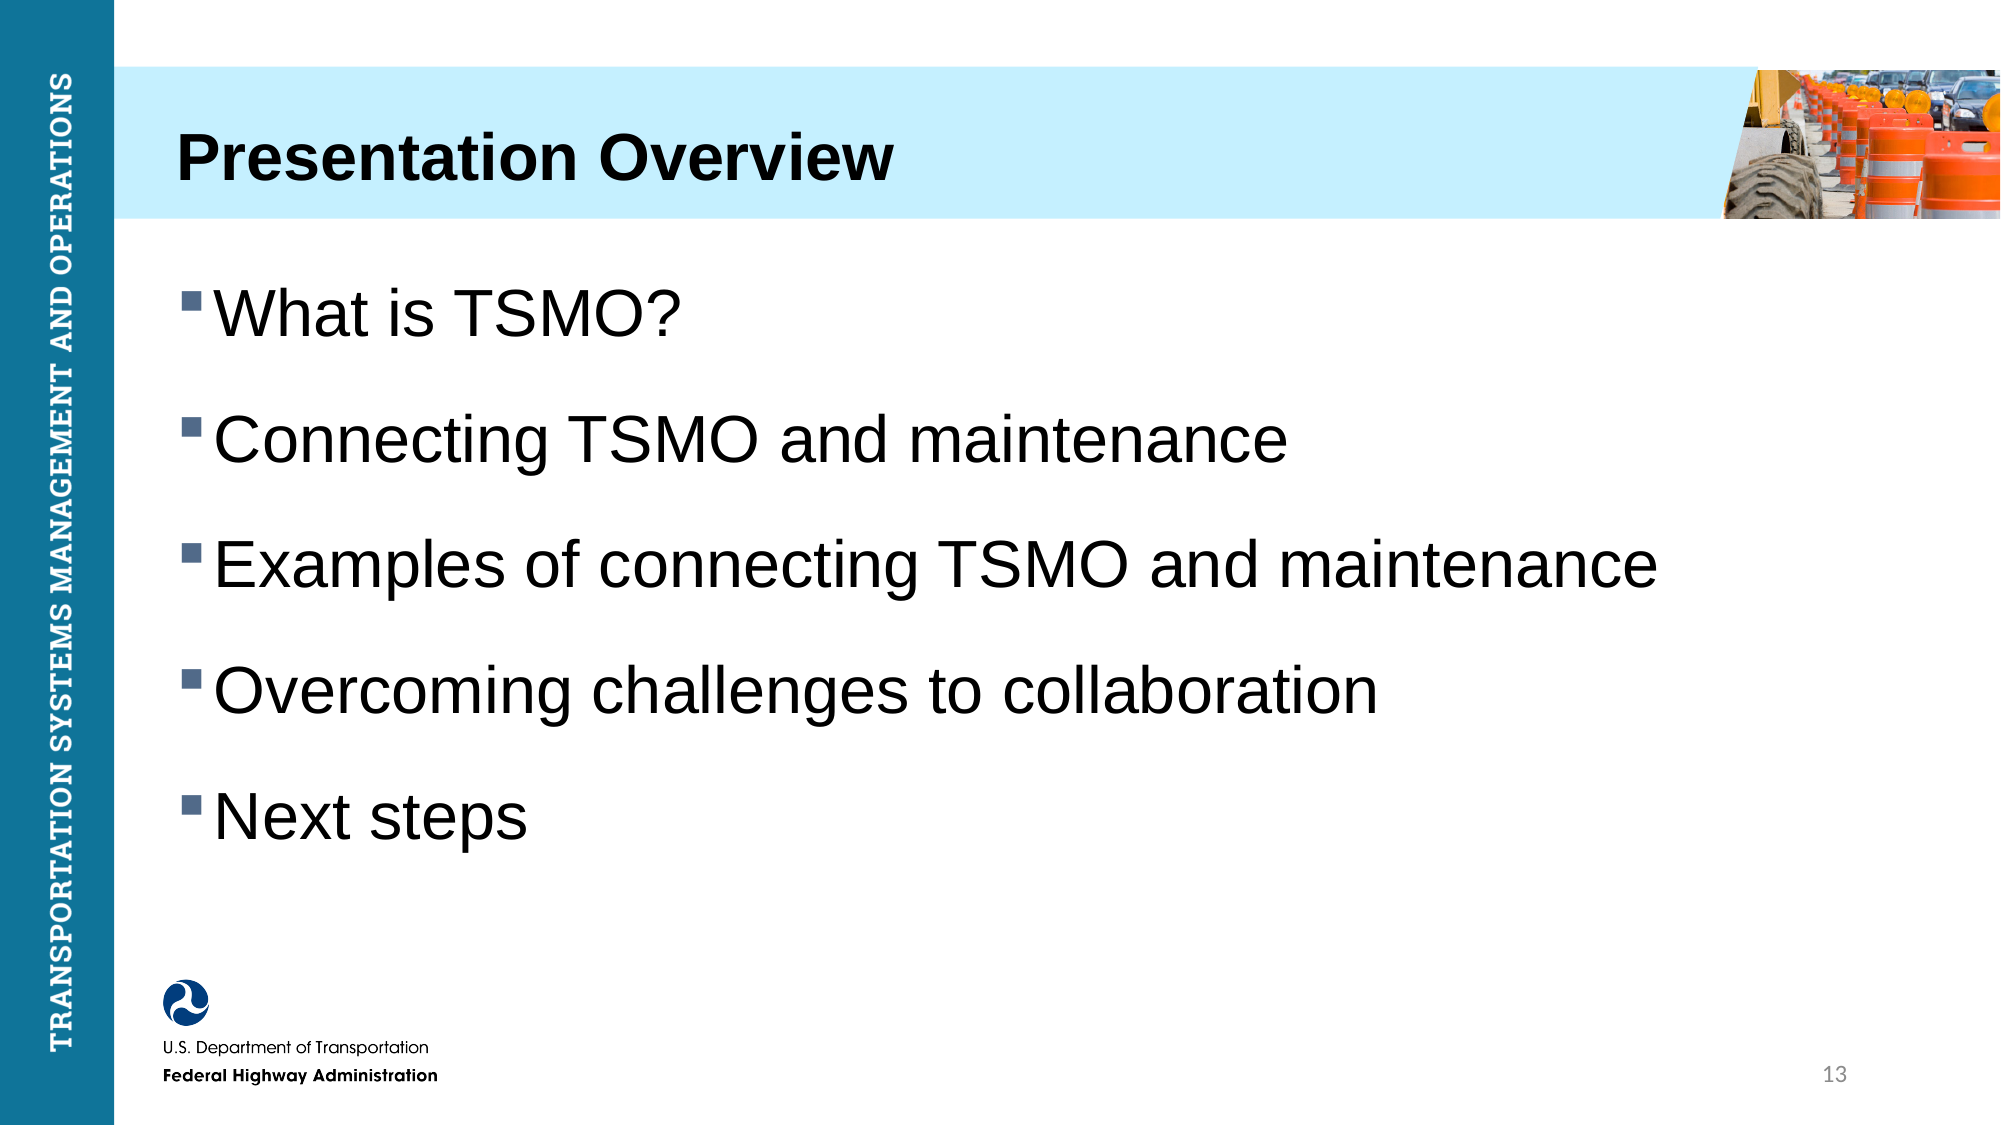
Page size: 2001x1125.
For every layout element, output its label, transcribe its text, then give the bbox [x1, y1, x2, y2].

picture [1723, 70, 2001, 219]
title Presentation Overview [161, 115, 1638, 198]
picture [46, 64, 109, 1061]
list What is TSMO? Connecting TSMO and maintenance Examples of connecting TSMO and maintenance Overcoming challenges to collaboration Next steps [161, 261, 1863, 976]
picture [161, 977, 439, 1088]
slide_number 13 [1412, 1042, 1863, 1103]
